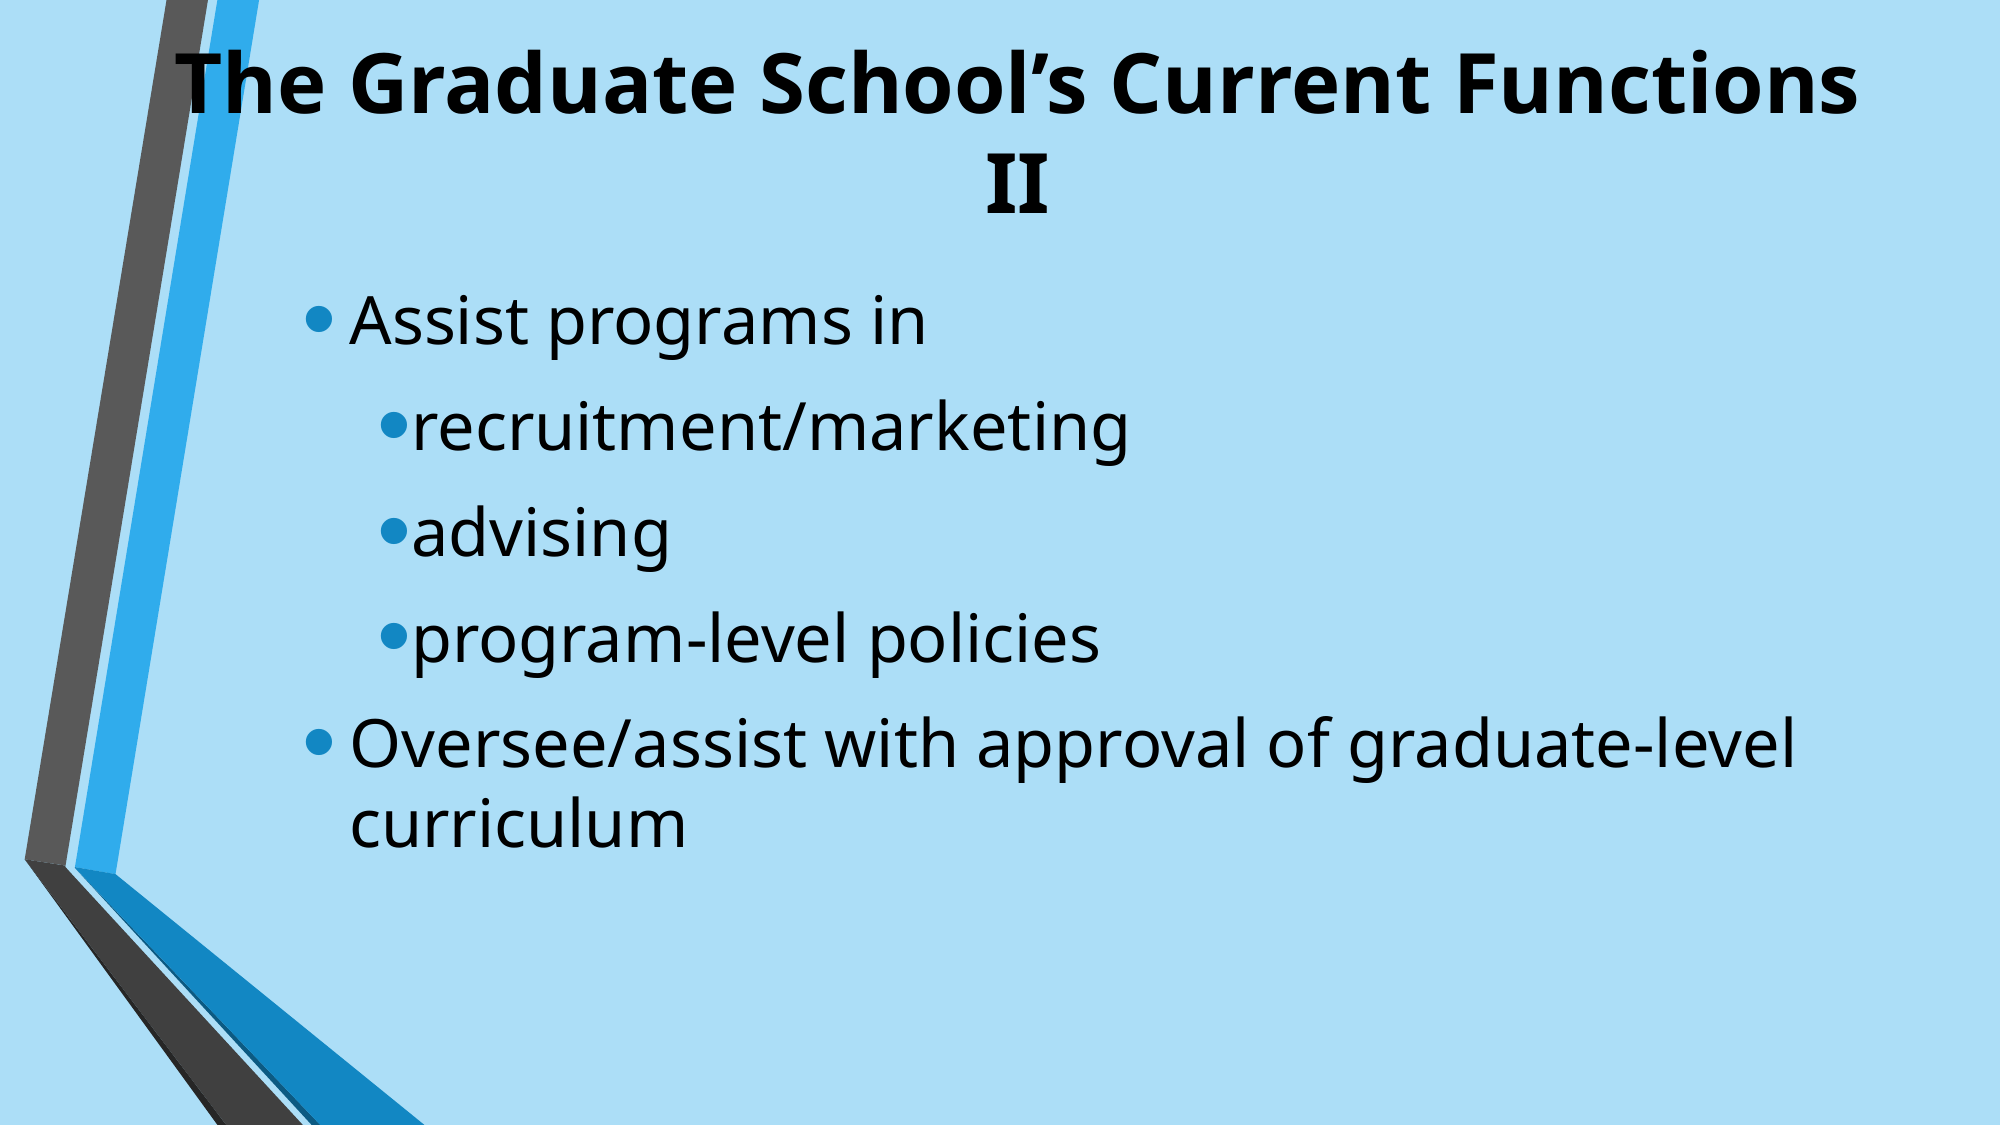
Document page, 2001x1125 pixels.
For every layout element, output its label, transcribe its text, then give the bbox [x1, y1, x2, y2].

list Assist programs in recruitment/marketing advising program-level policies Oversee/assist with approval of graduate-level curriculum [137, 133, 1863, 1006]
title The Graduate School’s Current Functions II [155, 21, 1881, 239]
